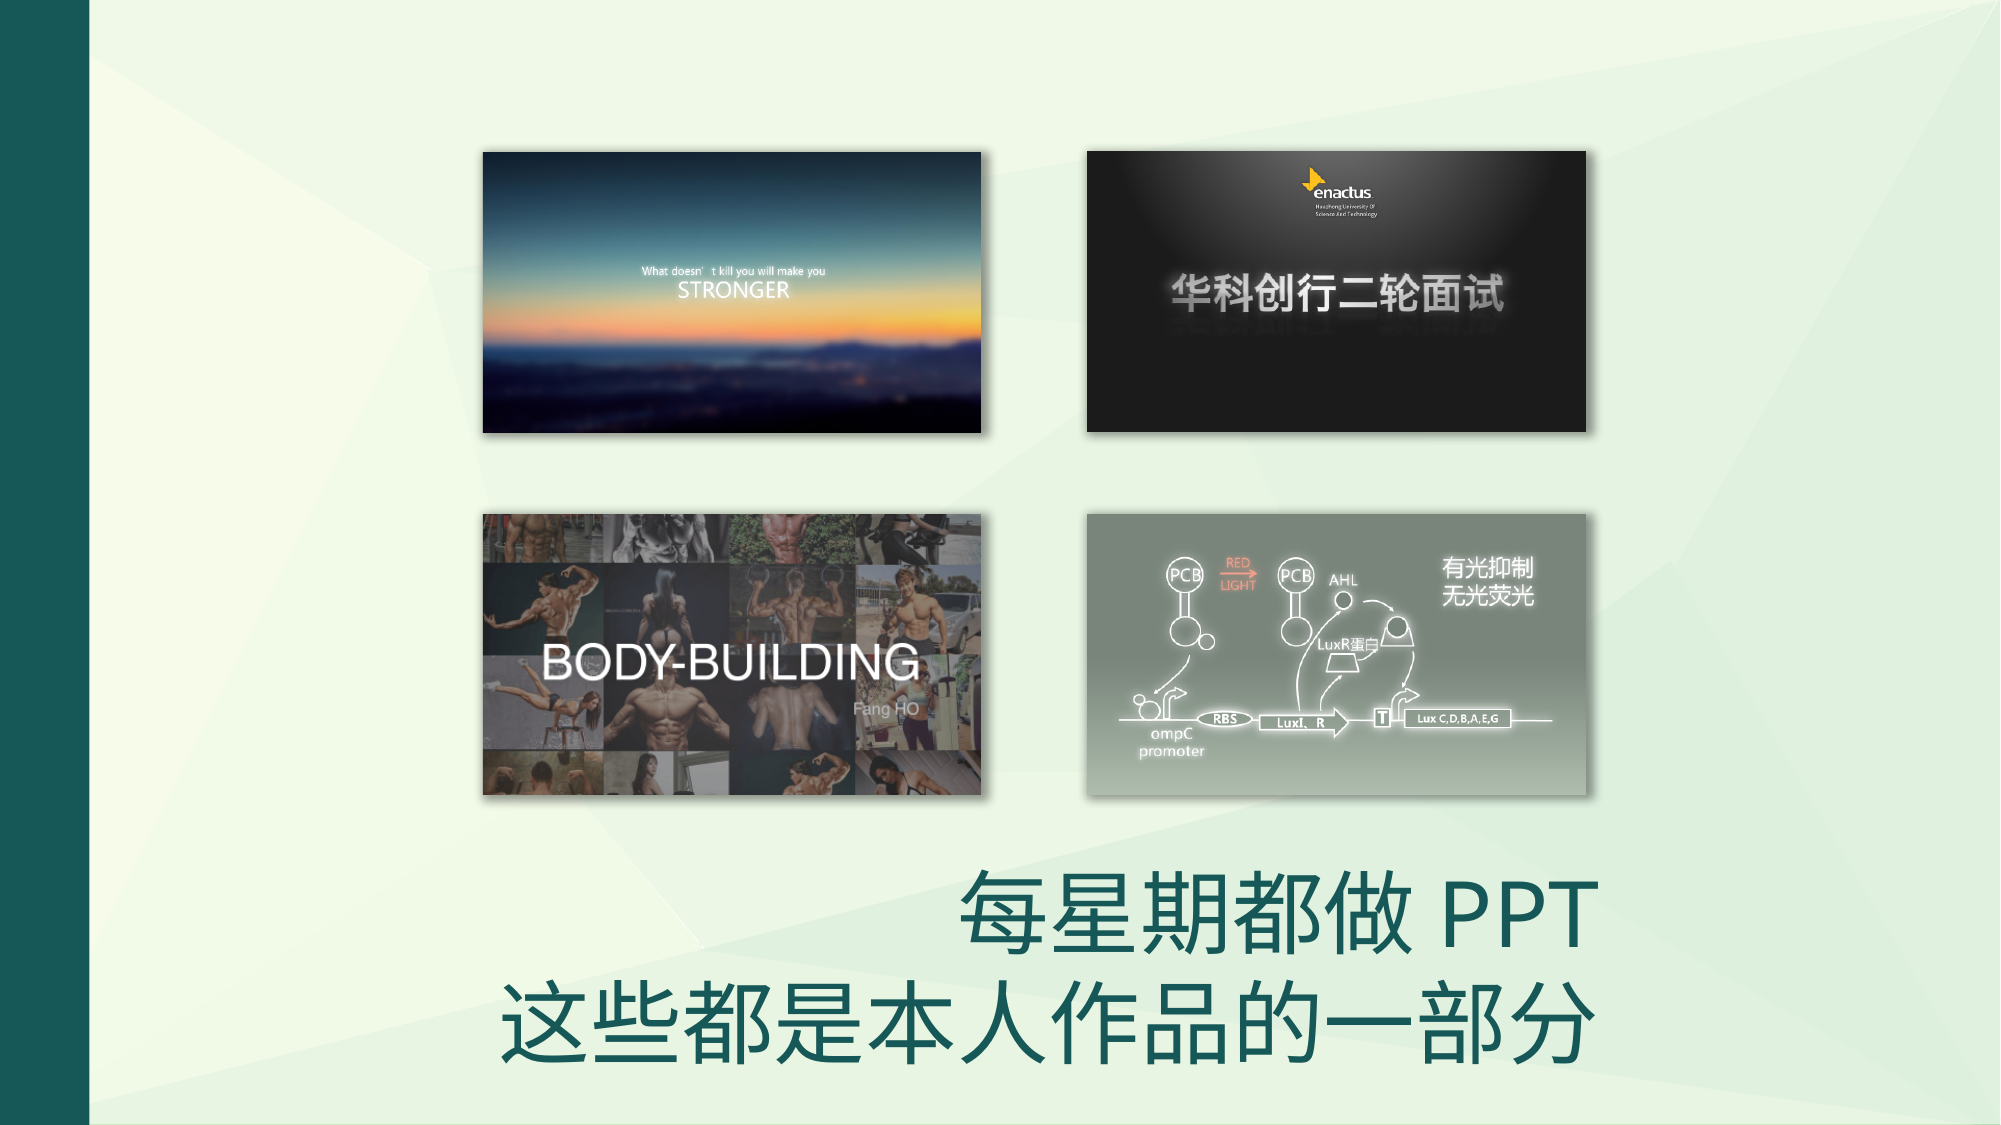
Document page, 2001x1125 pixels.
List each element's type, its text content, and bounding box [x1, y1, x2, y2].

picture [1087, 514, 1586, 795]
picture [1087, 151, 1586, 433]
picture [482, 514, 981, 795]
picture [482, 151, 981, 433]
text_box 每星期都做PPT 这些都是本人作品的一部分 [371, 848, 1615, 1084]
text_box [0, 0, 91, 1125]
